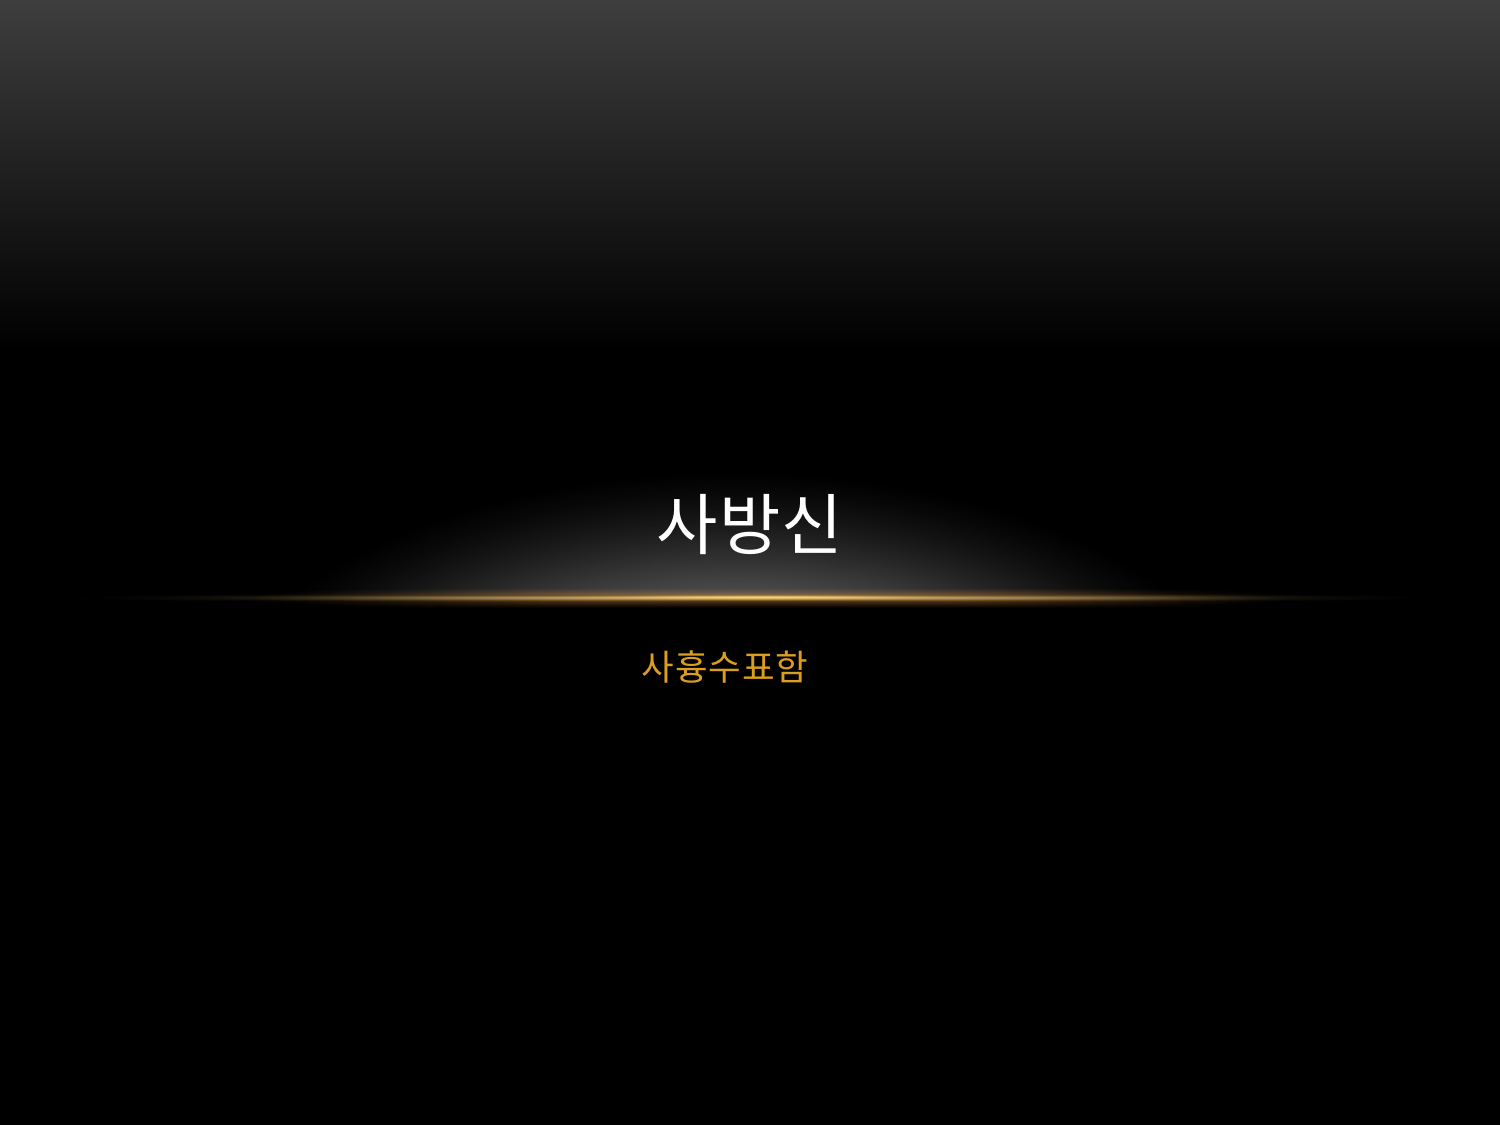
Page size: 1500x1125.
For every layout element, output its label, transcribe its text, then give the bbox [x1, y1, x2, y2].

title 사방신 [112, 329, 1388, 571]
picture [0, 0, 1500, 750]
subtitle 사흉수표함 [200, 637, 1250, 925]
